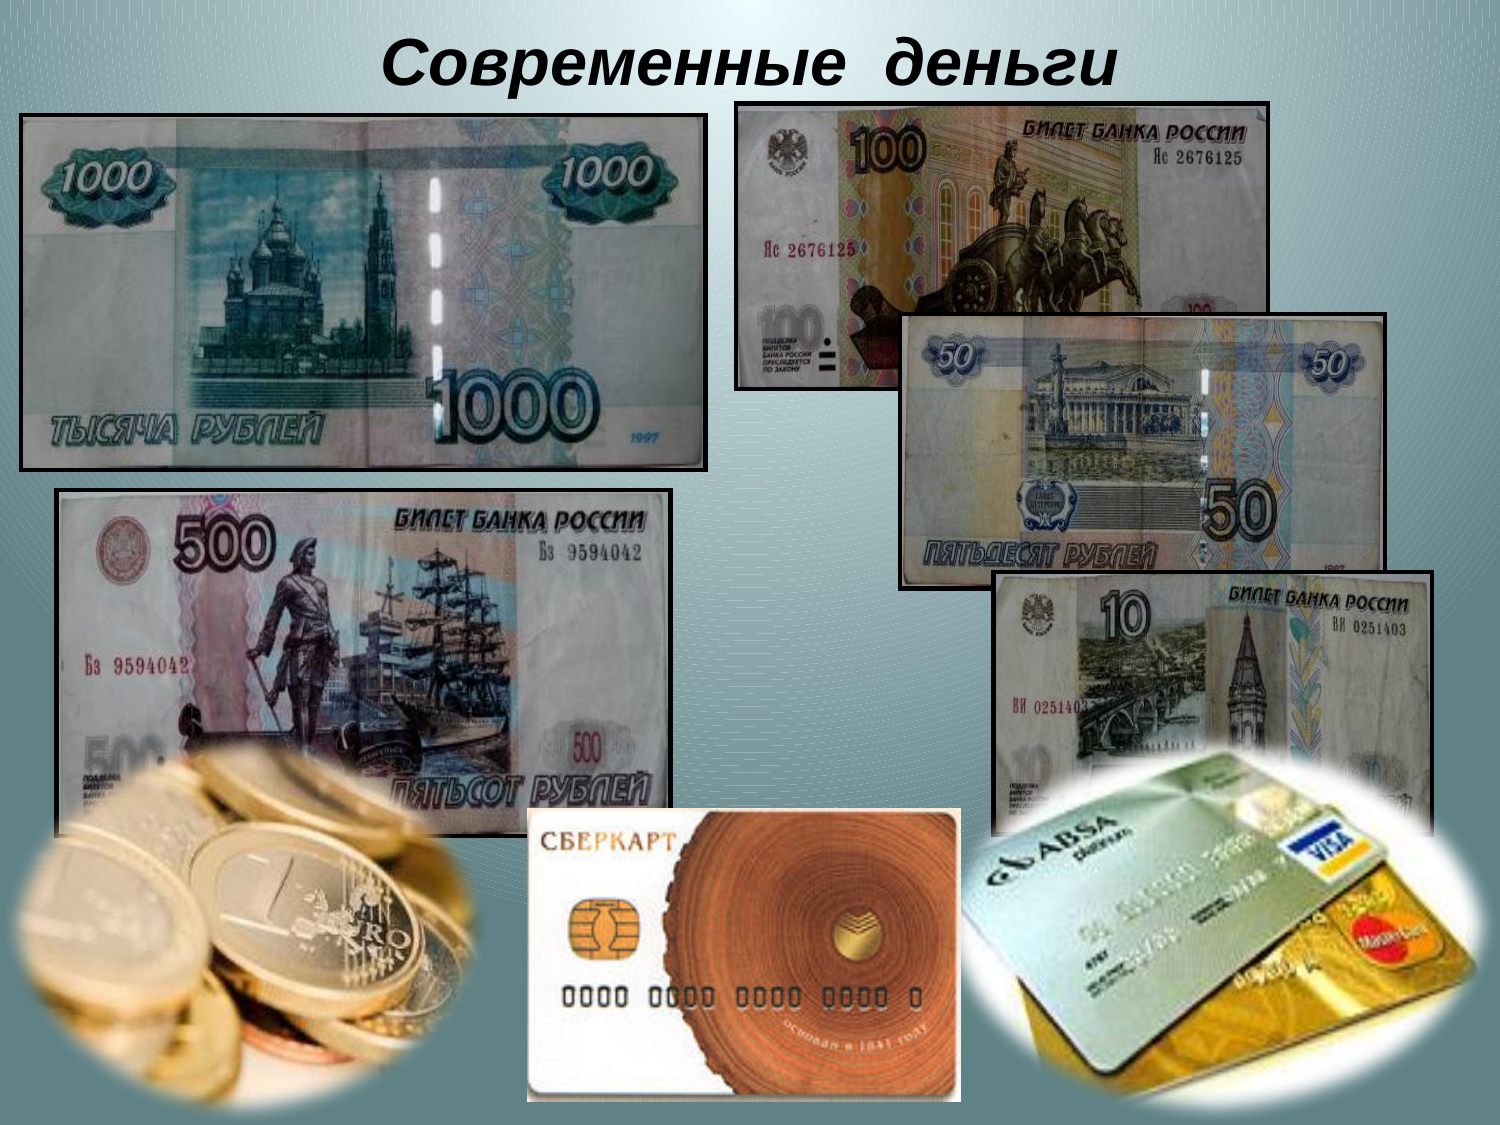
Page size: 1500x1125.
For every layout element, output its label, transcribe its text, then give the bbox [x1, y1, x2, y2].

title Современные деньги [75, 0, 1425, 118]
picture [23, 116, 704, 468]
picture [0, 105, 1500, 1125]
